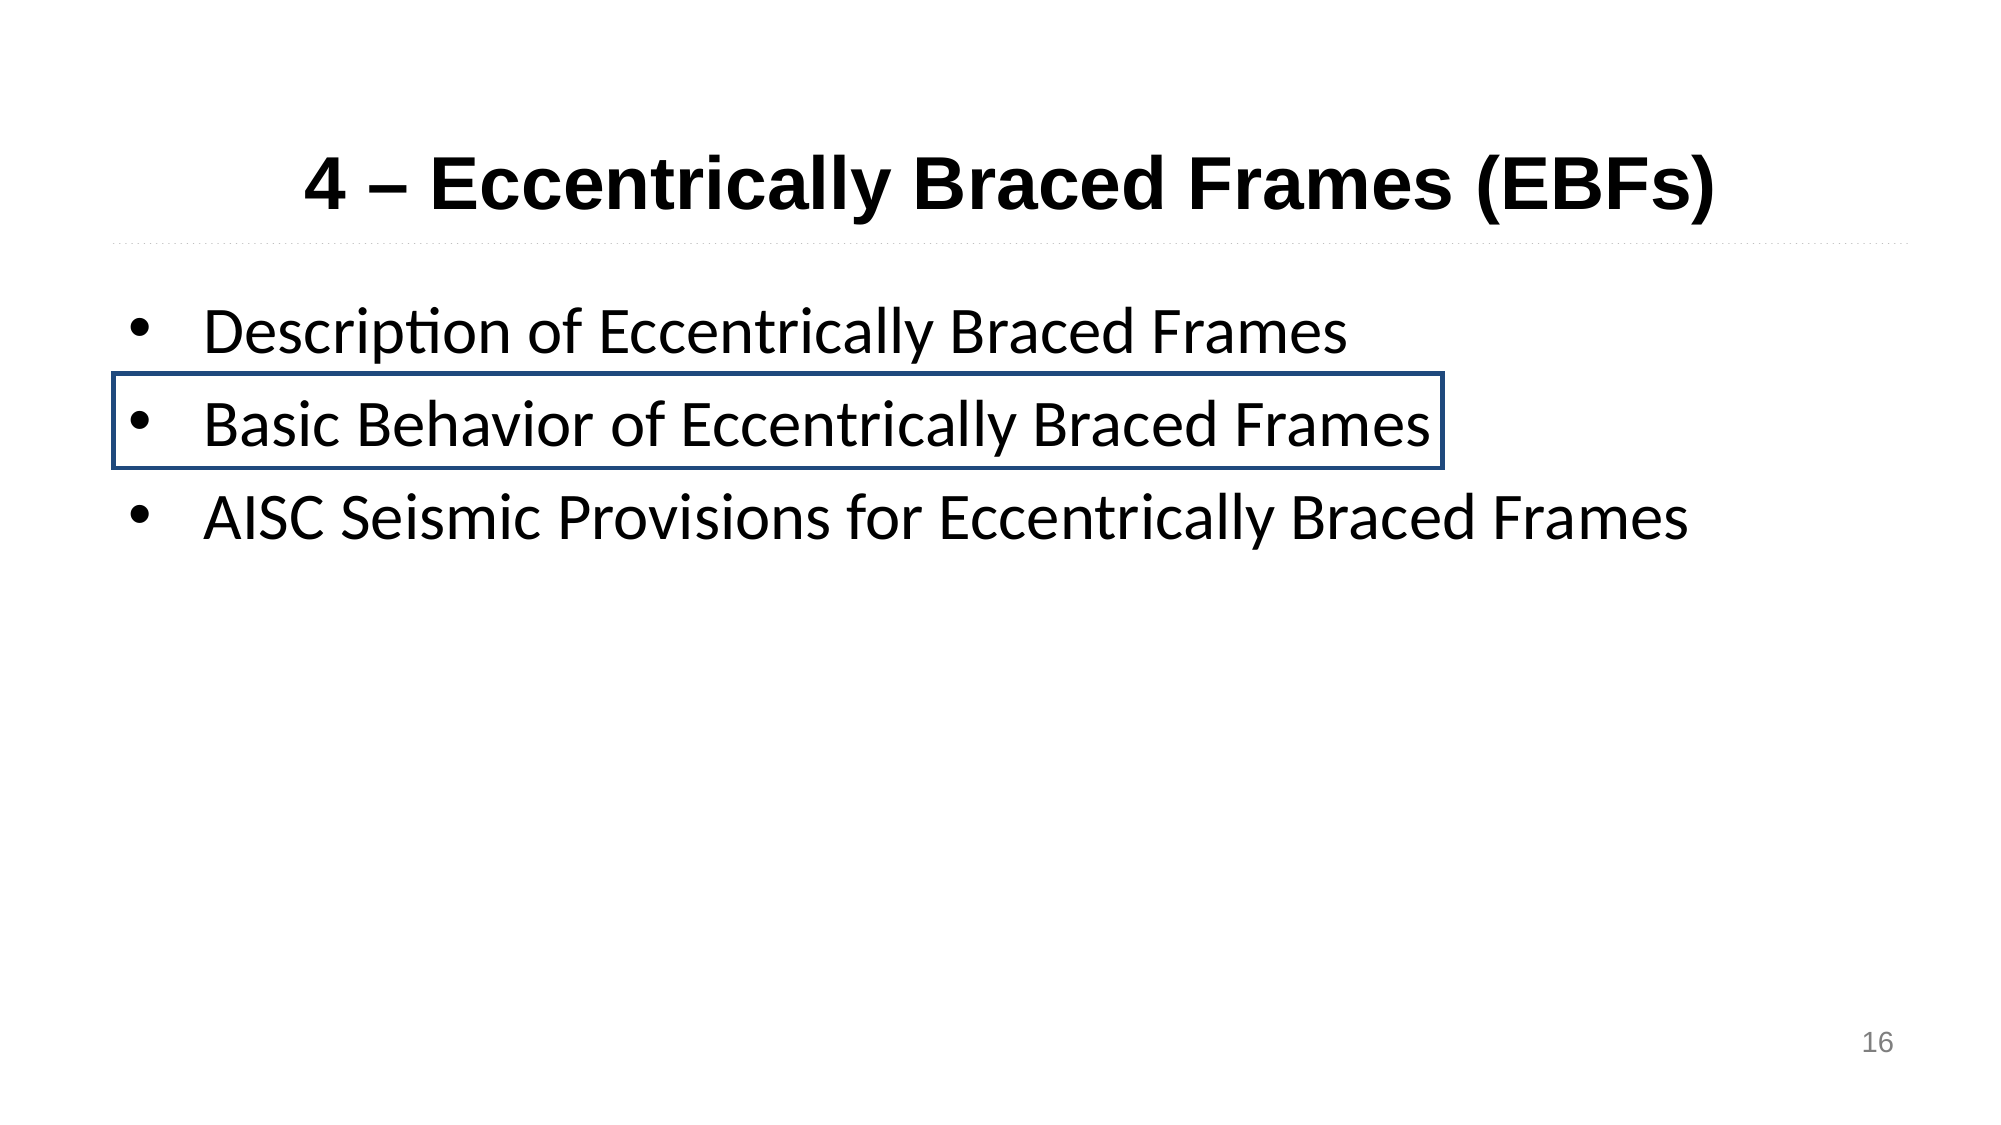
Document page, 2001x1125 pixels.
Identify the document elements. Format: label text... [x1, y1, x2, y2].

text_box [113, 373, 1443, 468]
list Description of Eccentrically Braced Frames Basic Behavior of Eccentrically Braced Frames AISC Seismic Provisions for Eccentrically Braced Frames [113, 278, 1910, 965]
list 4 – Eccentrically Braced Frames (EBFs) [113, 70, 1910, 232]
slide_number 16 [1442, 1010, 1910, 1071]
